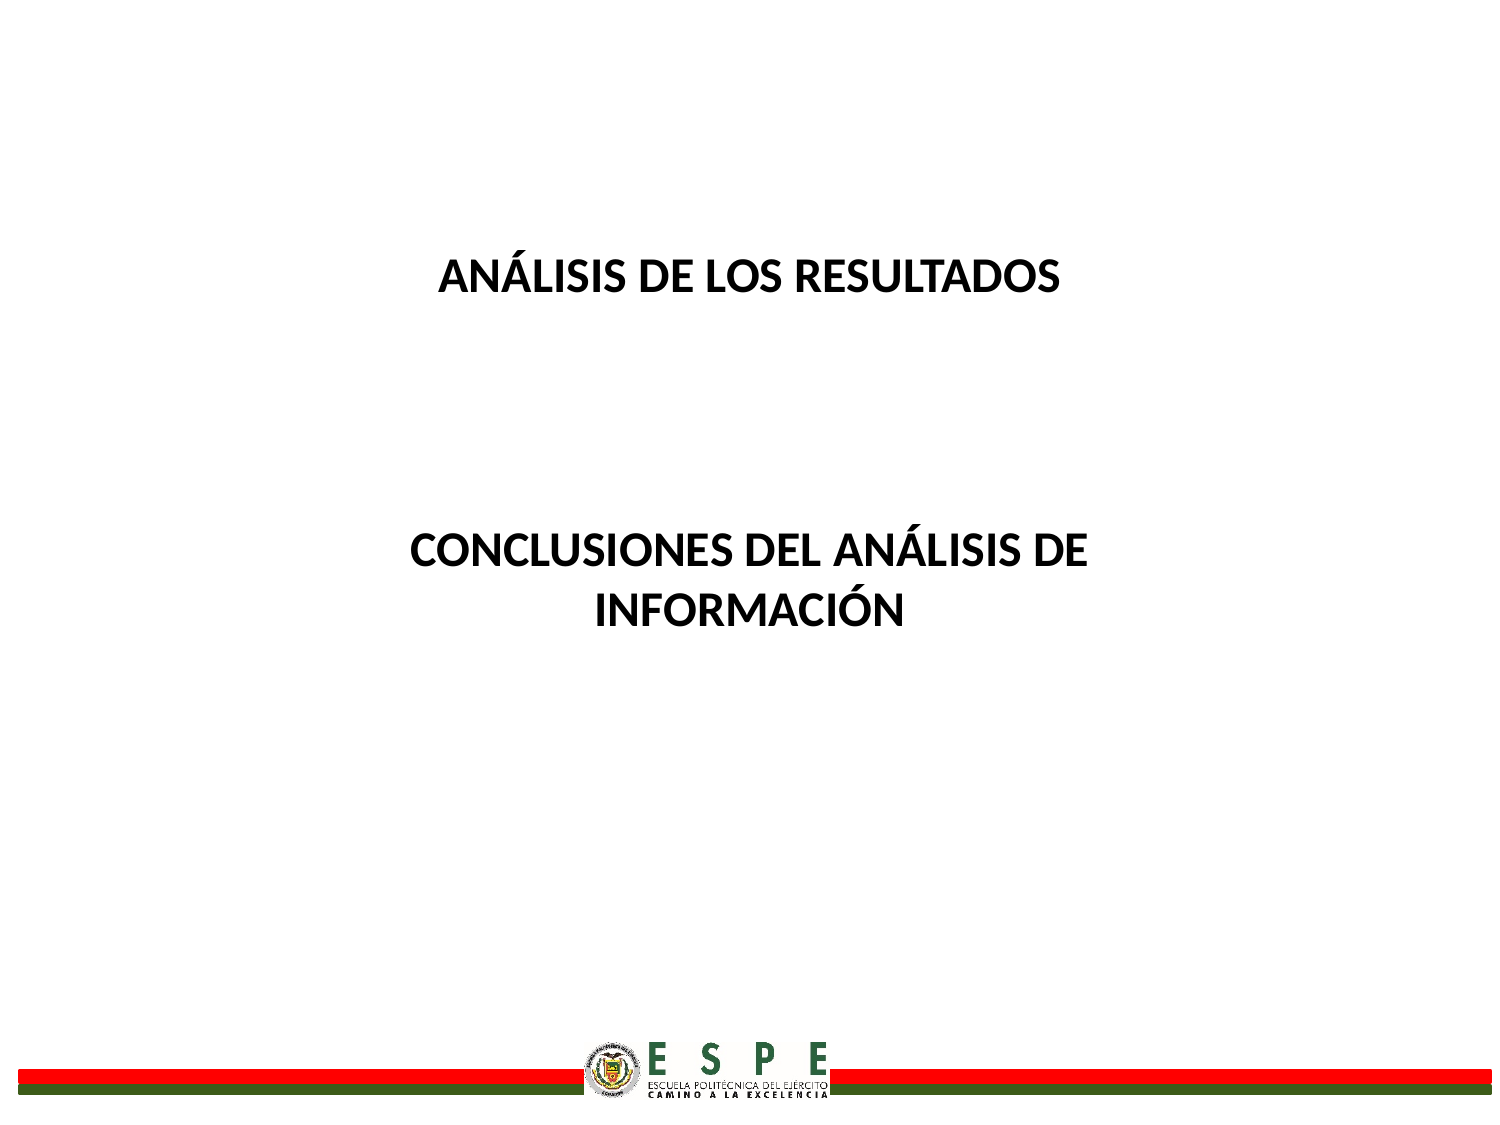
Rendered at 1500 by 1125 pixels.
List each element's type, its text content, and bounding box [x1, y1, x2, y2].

text_box CONCLUSIONES DEL ANÁLISIS DE INFORMACIÓN [374, 509, 1125, 645]
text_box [19, 1041, 1491, 1101]
text_box ANÁLISIS DE LOS RESULTADOS [407, 235, 1093, 311]
